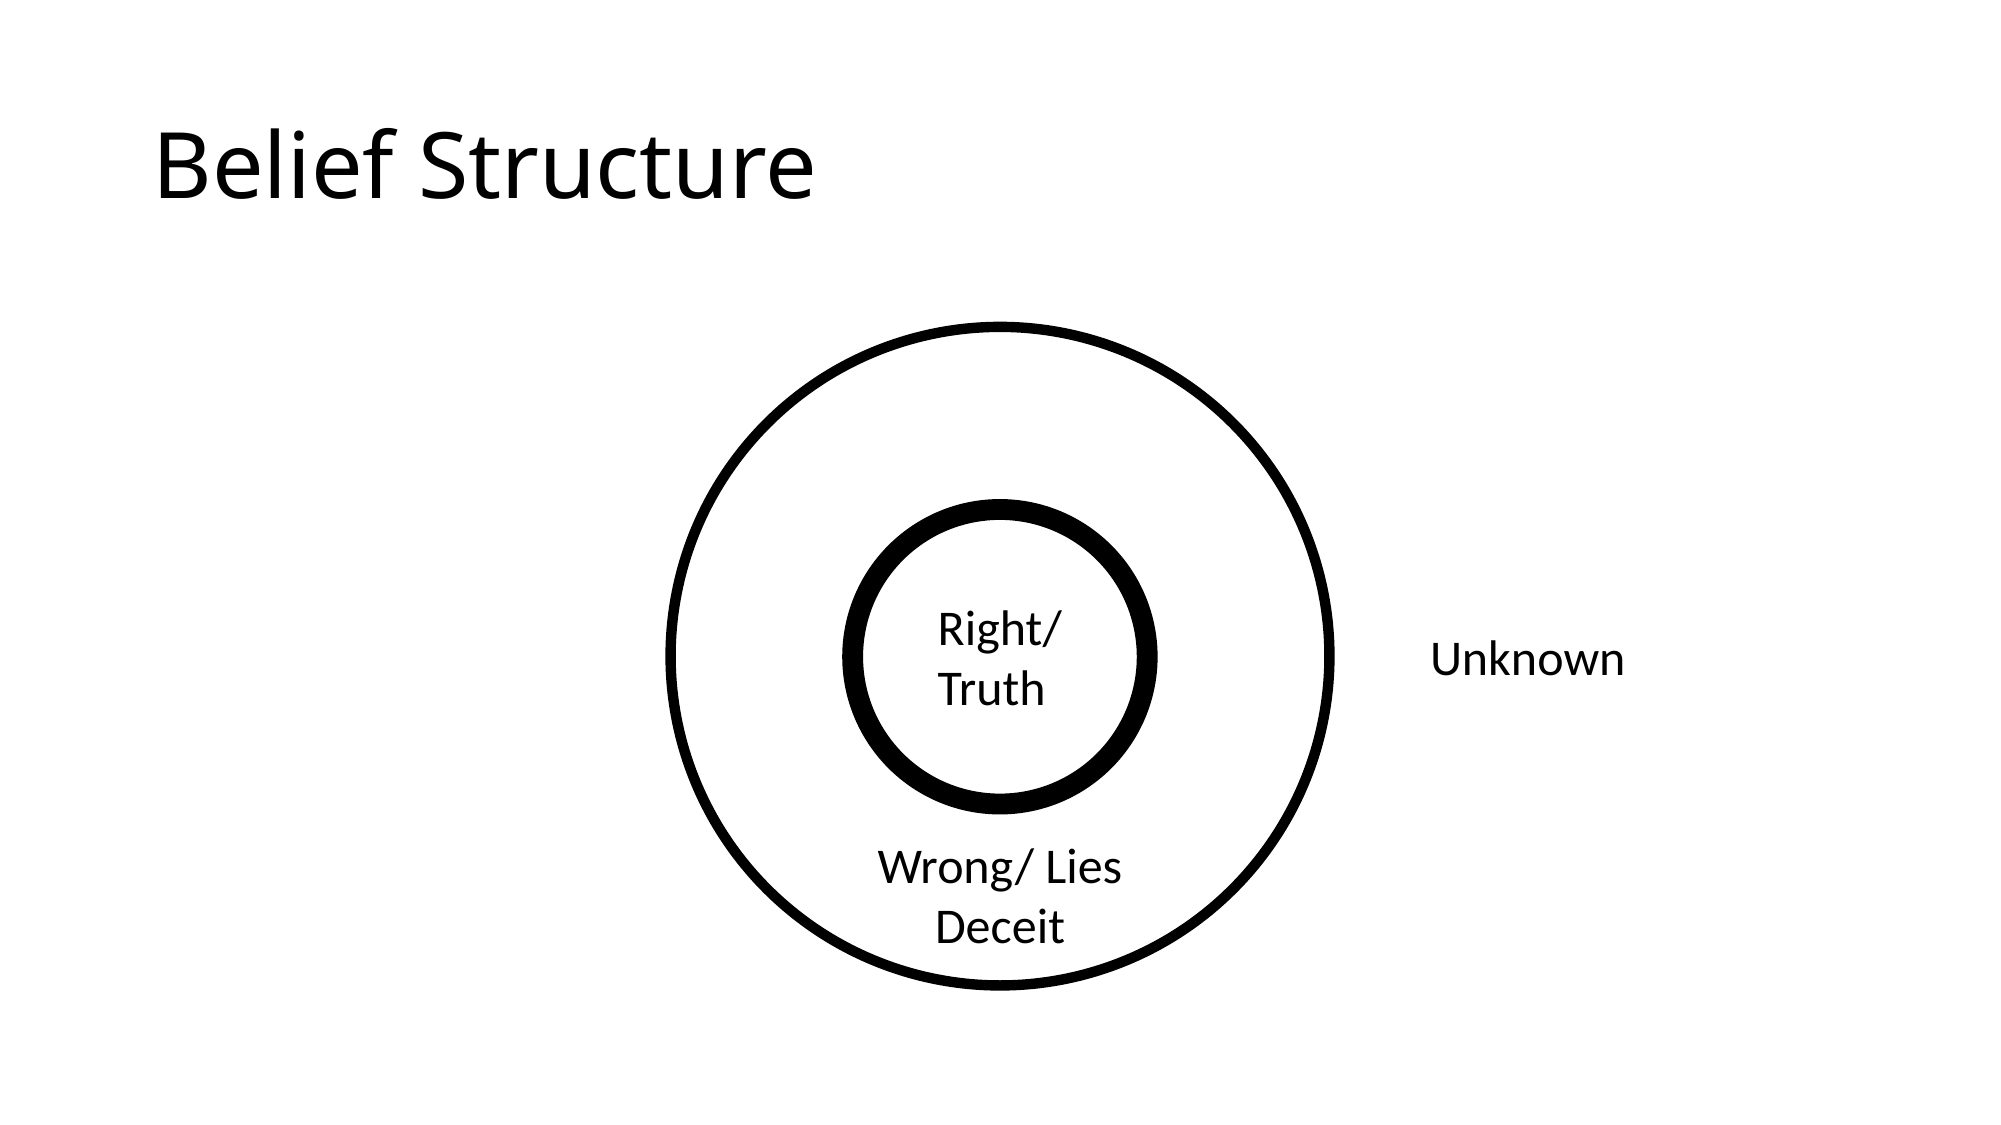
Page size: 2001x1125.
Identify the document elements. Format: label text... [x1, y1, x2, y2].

text_box Unknown [1415, 618, 1641, 693]
text_box [872, 961, 1128, 987]
text_box Right/ Truth [923, 587, 1077, 723]
title Belief Structure [137, 59, 1863, 278]
text_box [669, 325, 1331, 957]
text_box [851, 508, 1149, 806]
text_box Wrong/ Lies Deceit [862, 826, 1138, 961]
